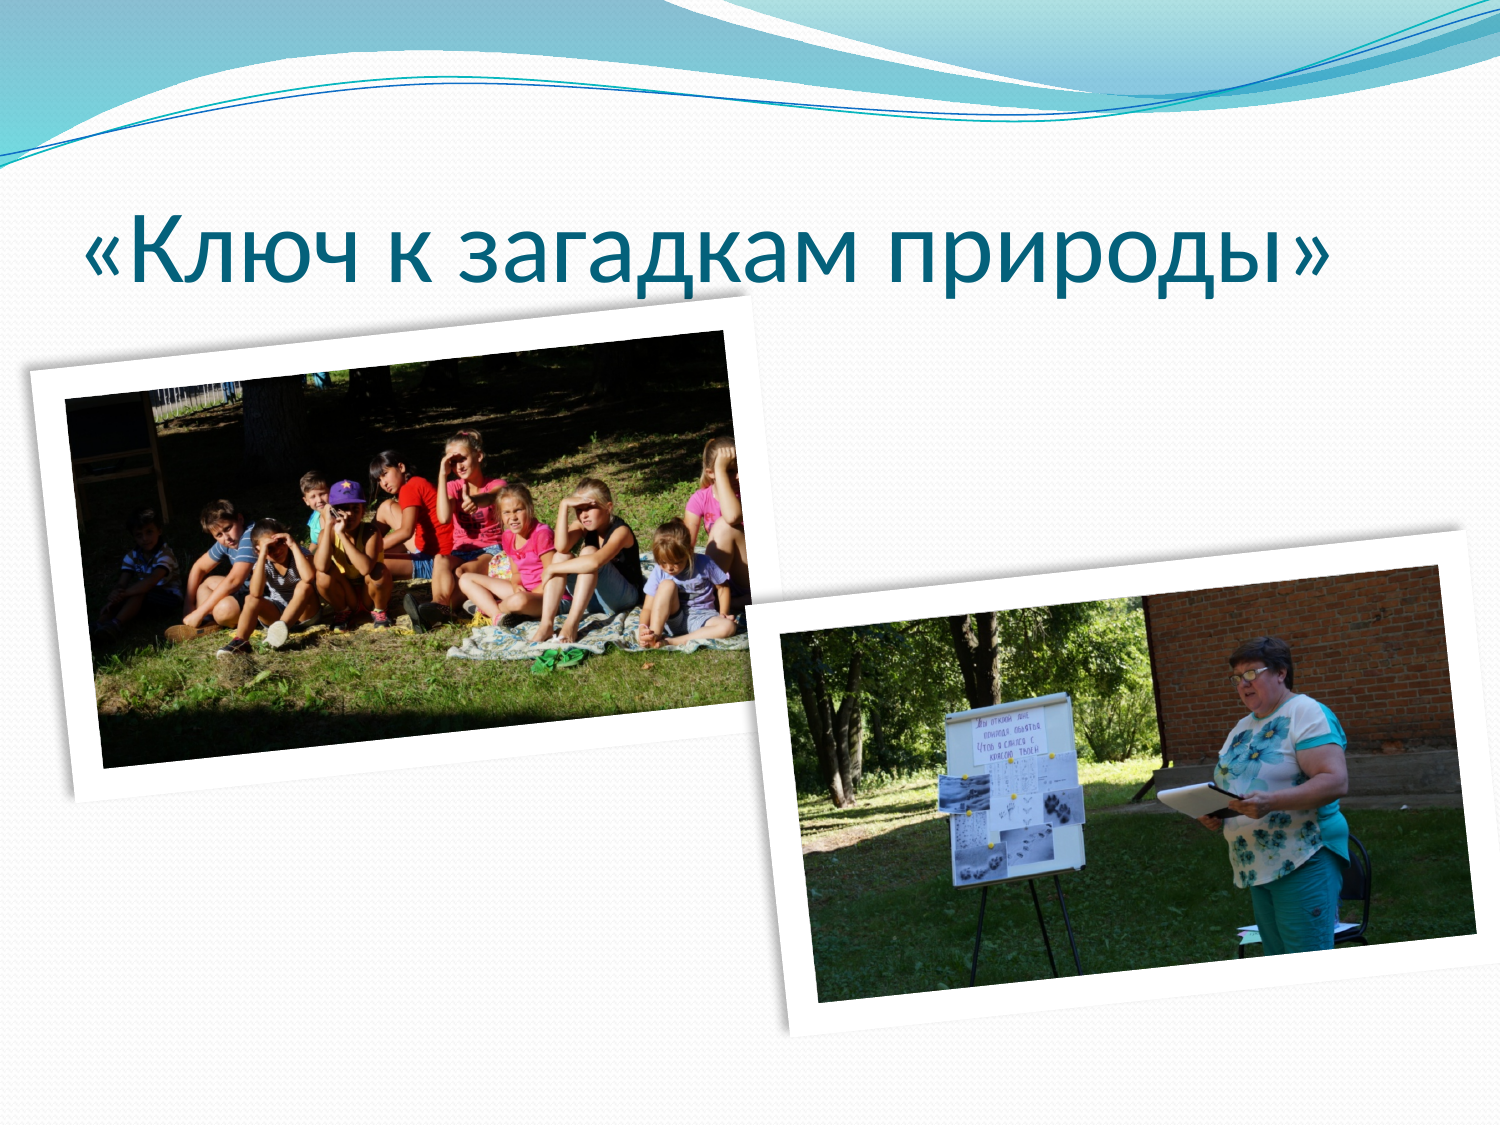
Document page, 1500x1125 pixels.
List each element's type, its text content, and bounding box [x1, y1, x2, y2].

picture [1141, 565, 1441, 597]
title «Ключ к загадкам природы» [75, 115, 1425, 303]
picture [102, 746, 311, 768]
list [796, 597, 1460, 970]
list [81, 362, 745, 736]
picture [749, 655, 754, 700]
picture [781, 633, 791, 728]
picture [427, 330, 726, 362]
picture [66, 398, 76, 493]
picture [817, 980, 1029, 1003]
picture [1464, 821, 1476, 935]
